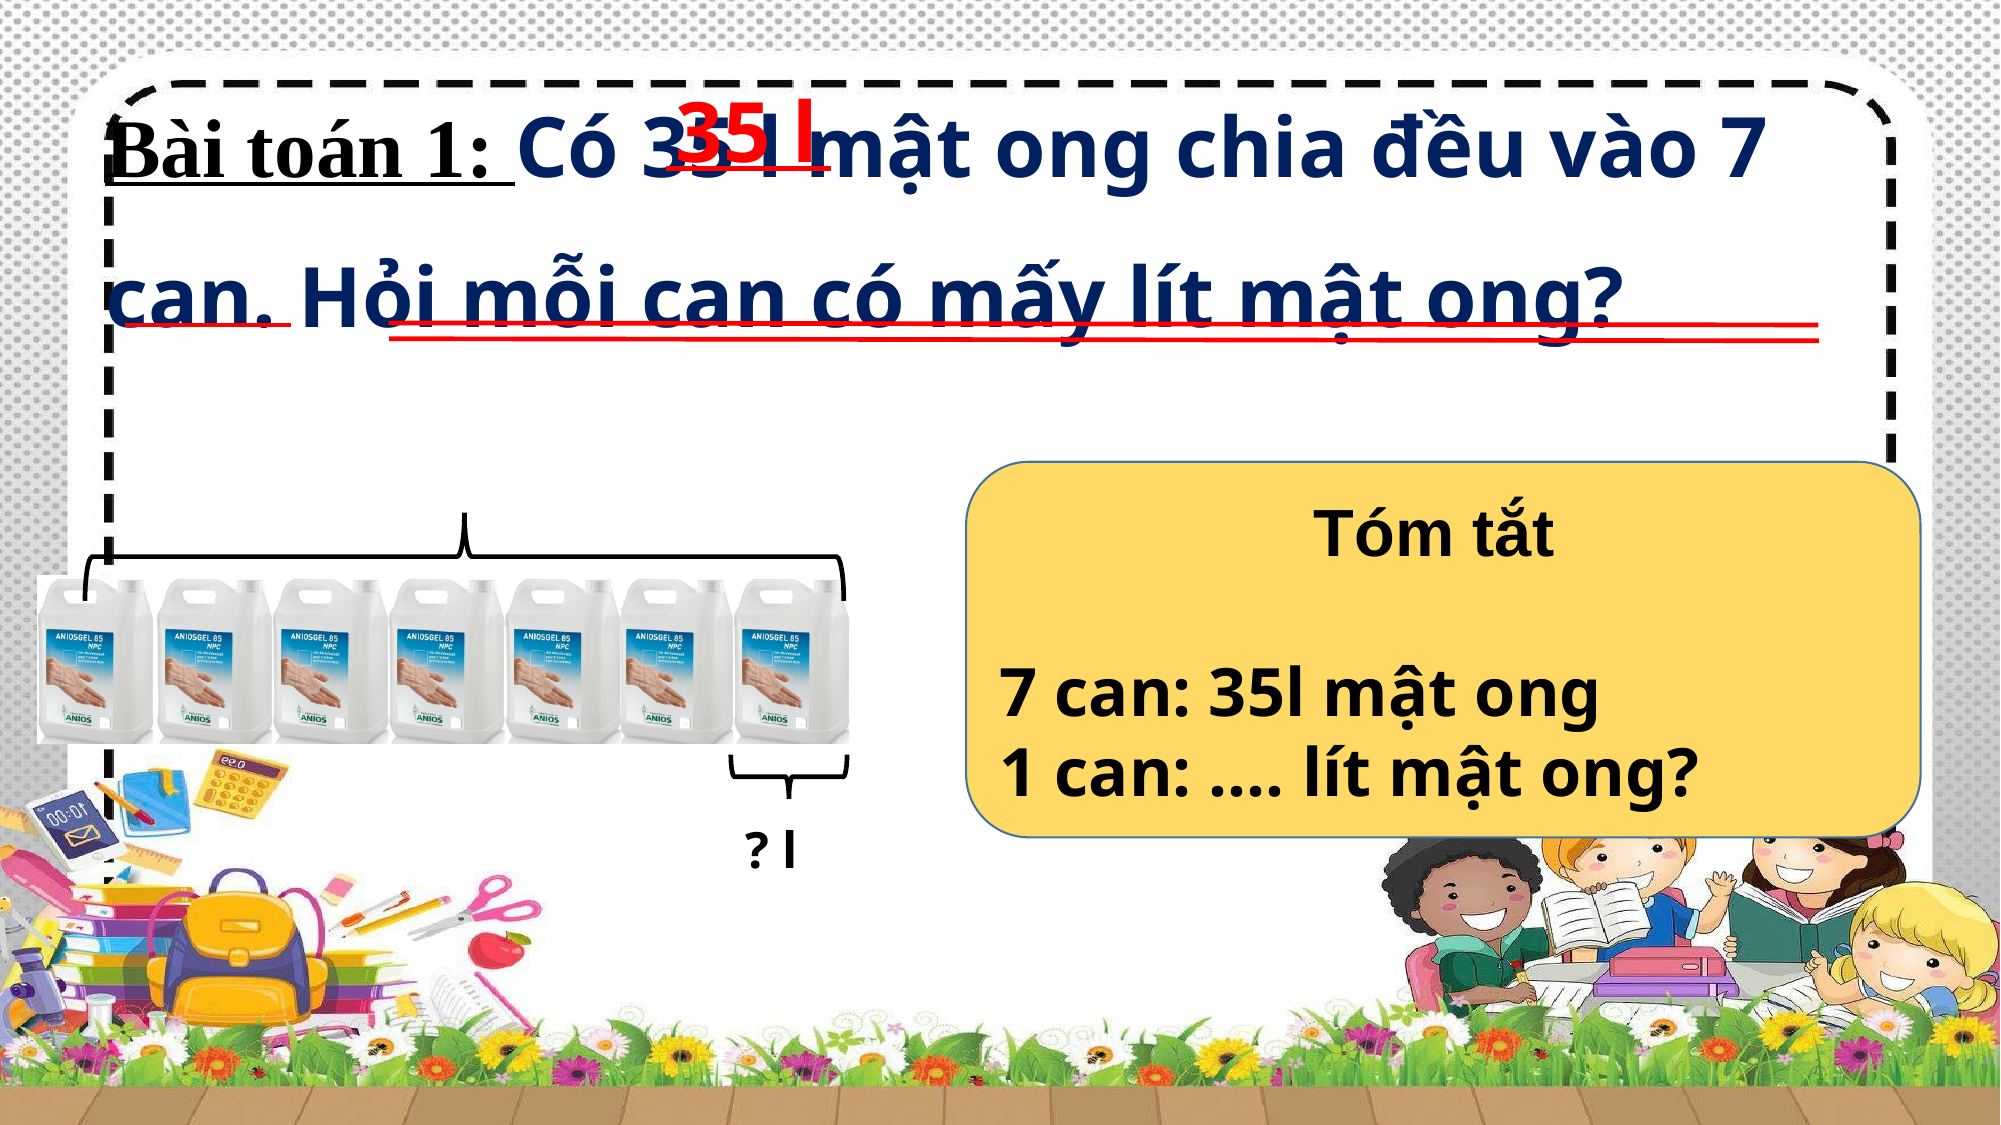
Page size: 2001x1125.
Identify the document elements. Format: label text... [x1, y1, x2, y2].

text_box Bài toán 1: Có 35 l mật ong chia đều vào 7 can. Hỏi mỗi can có mấy lít mật ong? [90, 36, 1919, 351]
text_box ? l [730, 810, 847, 886]
text_box [85, 512, 843, 601]
text_box Tóm tắt 7 can: 35l mật ong 1 can: .... lít mật ong? [965, 460, 1922, 839]
text_box [730, 754, 848, 799]
text_box 35 l [660, 72, 855, 187]
picture [0, 0, 2000, 1125]
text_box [388, 322, 1819, 341]
